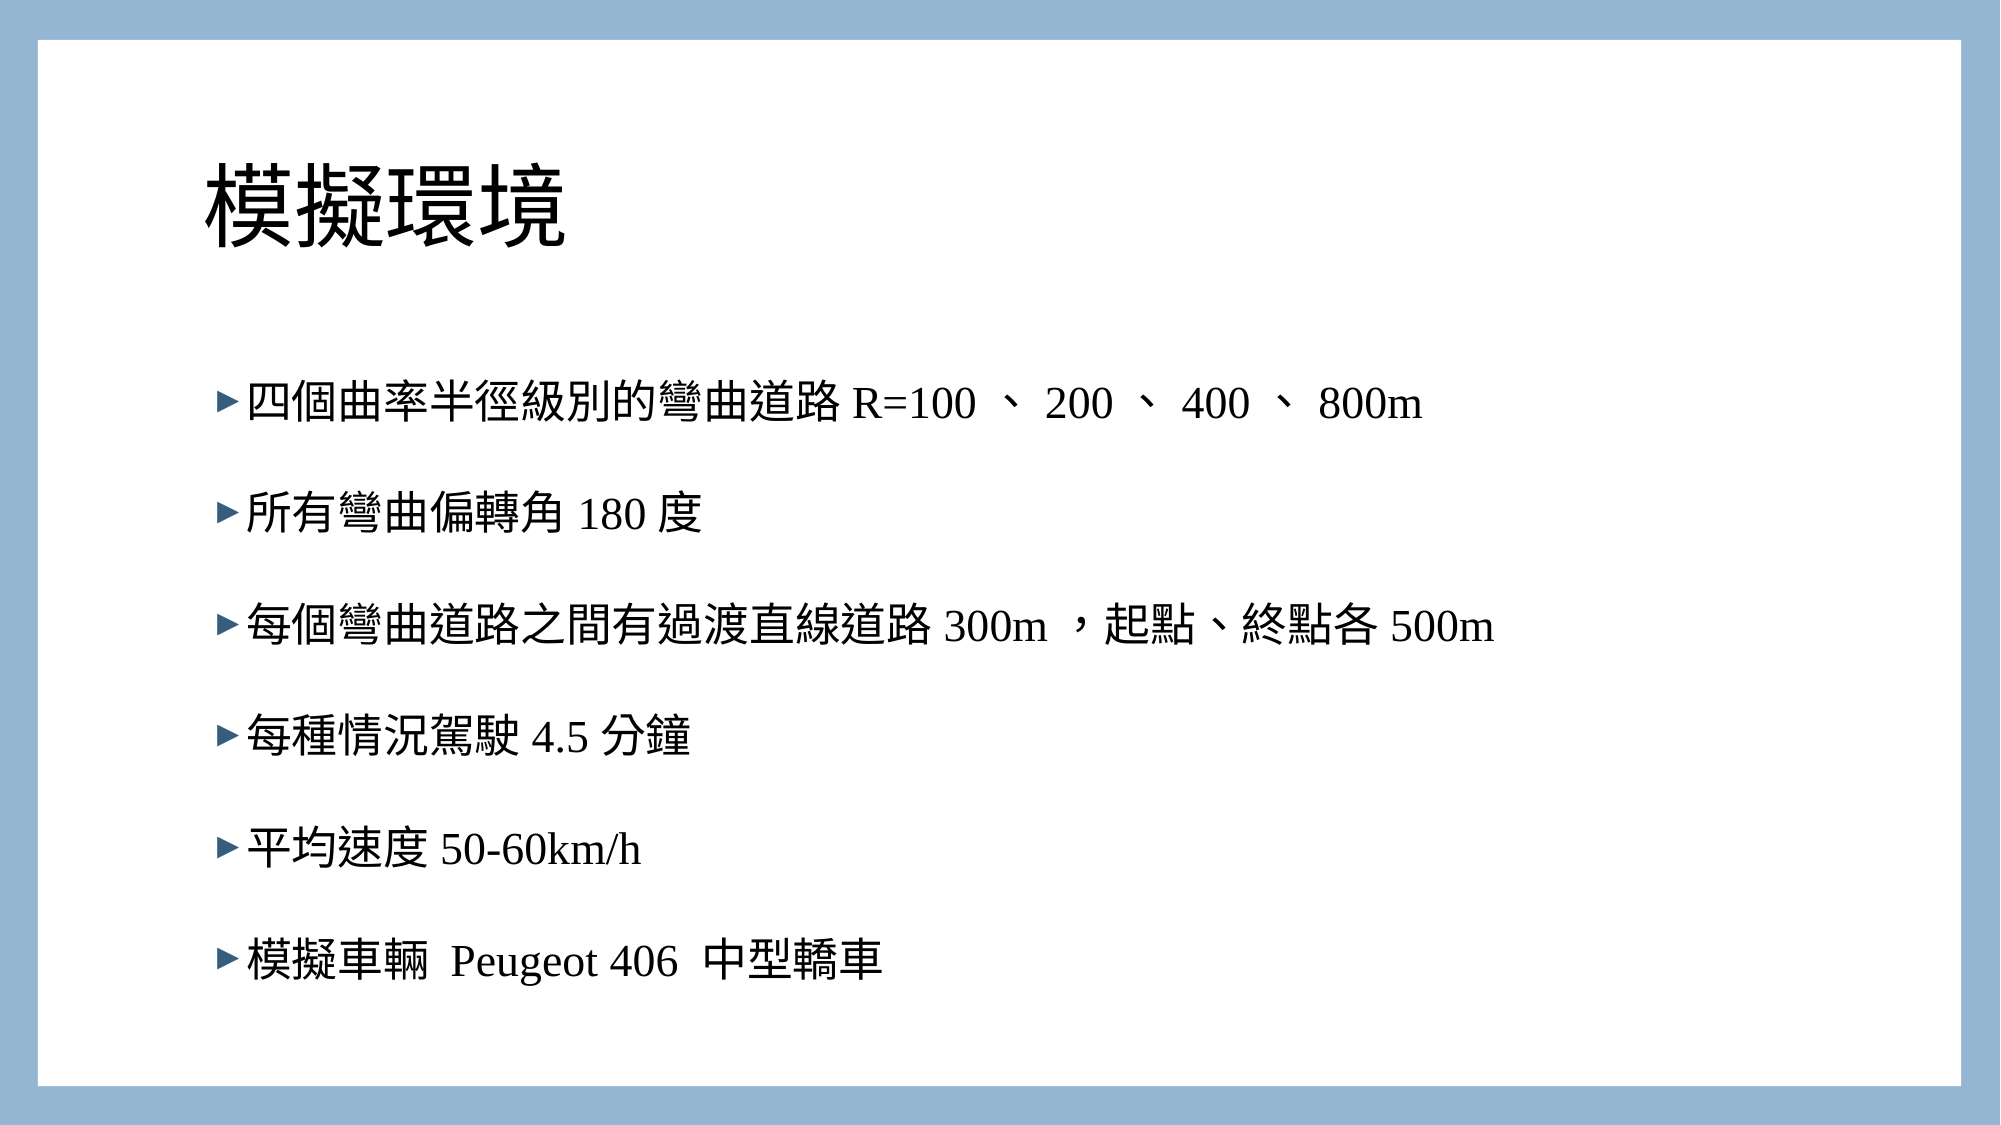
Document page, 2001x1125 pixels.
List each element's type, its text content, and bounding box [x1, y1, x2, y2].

title 模擬環境 [187, 99, 1808, 323]
list 四個曲率半徑級別的彎曲道路R=100、200、400、800m 所有彎曲偏轉角180度 每個彎曲道路之間有過渡直線道路300m，起點、終點各500m 每種情況駕駛4.5分鐘 平均速度50-60km/h 模擬車輛 Peugeot 406 中型轎車 [187, 337, 1808, 1087]
